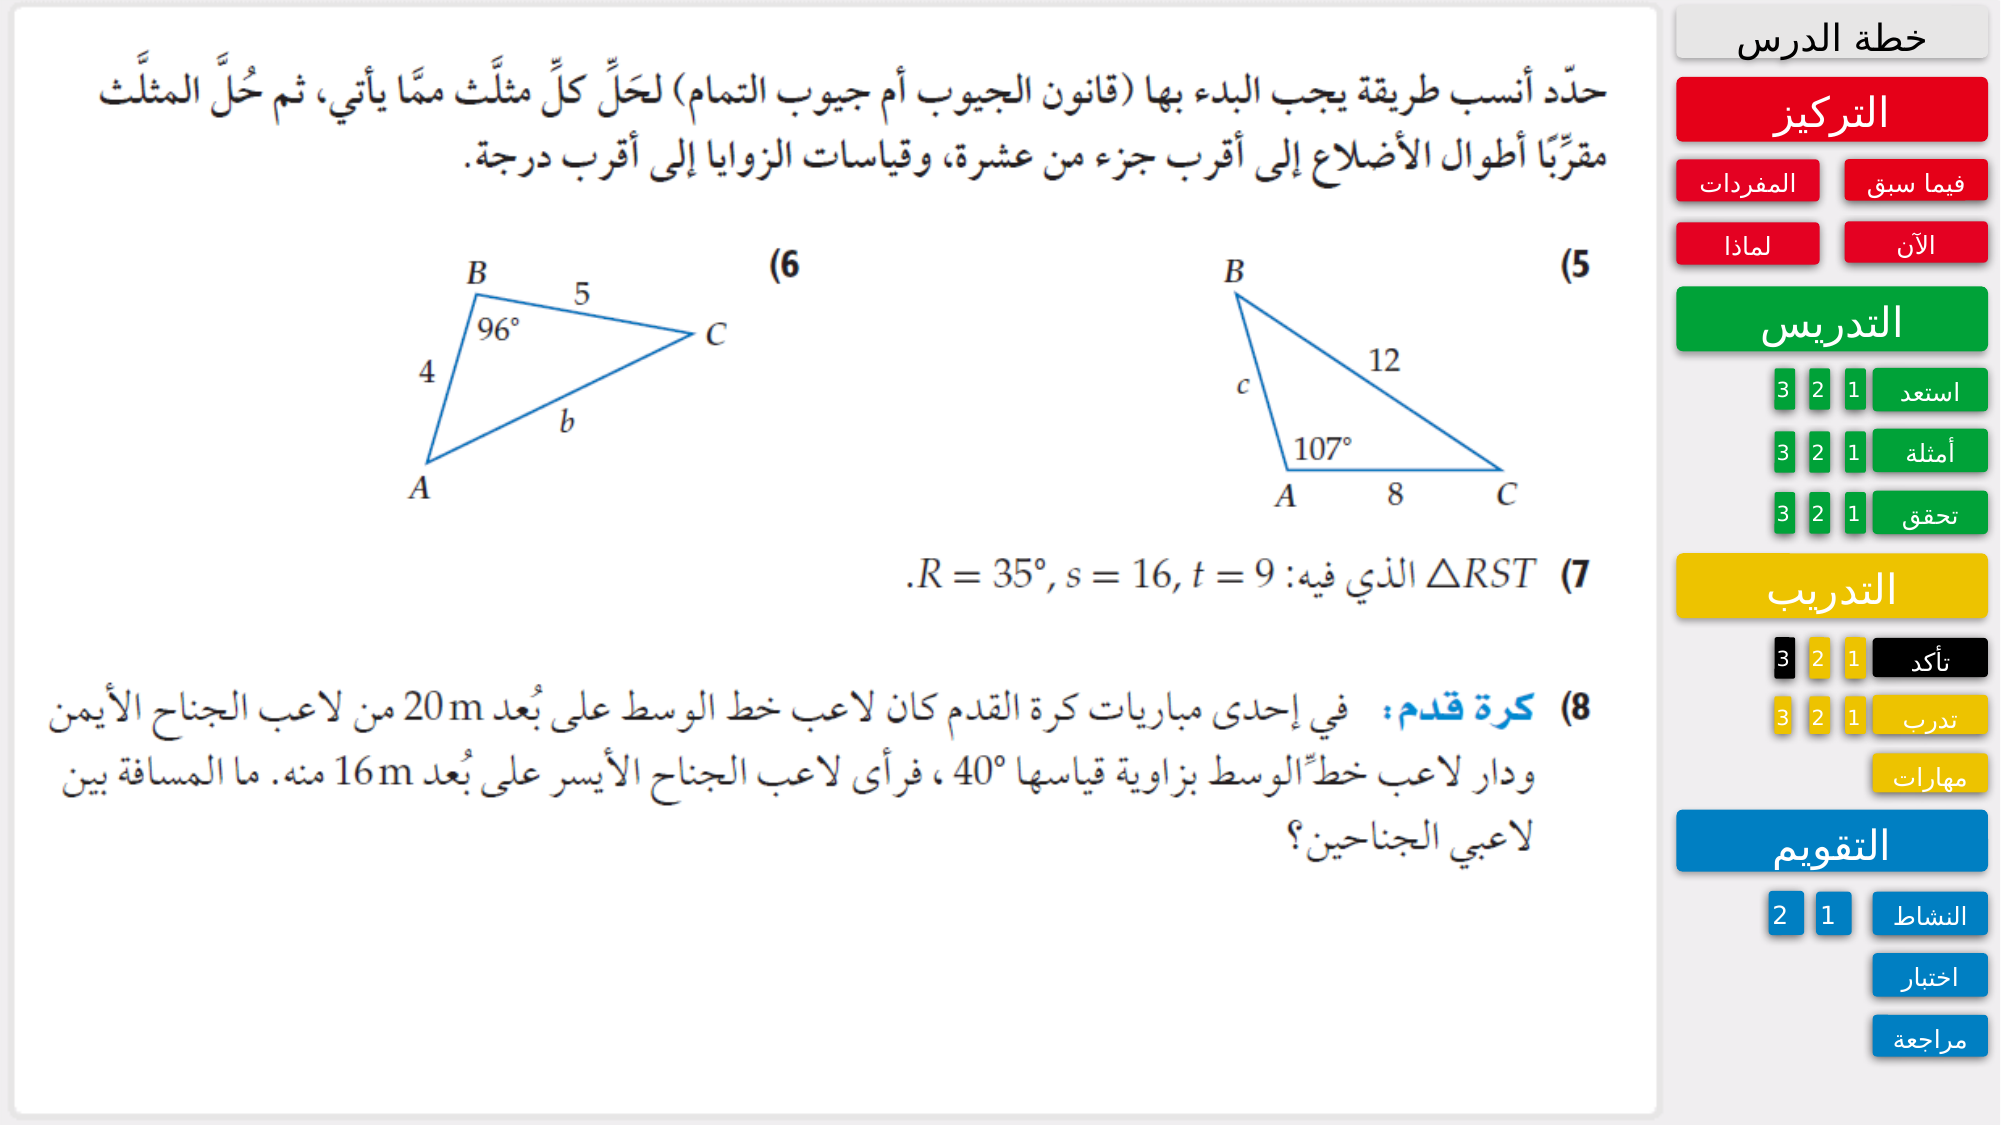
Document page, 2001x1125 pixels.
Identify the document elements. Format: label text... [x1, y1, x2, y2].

text_box المفردات [1676, 159, 1820, 202]
text_box تأكد [1873, 637, 1988, 678]
text_box 3 [1774, 368, 1796, 410]
text_box الآن [1844, 221, 1988, 263]
text_box 1 [1816, 891, 1852, 936]
text_box 2 [1809, 637, 1831, 679]
text_box 2 [1809, 431, 1831, 473]
text_box 3 [1774, 696, 1792, 734]
text_box مهارات [1872, 753, 1988, 793]
text_box فيما سبق [1844, 159, 1988, 201]
text_box مراجعة [1872, 1014, 1988, 1057]
text_box 1 [1845, 696, 1866, 734]
text_box اختبار [1872, 953, 1988, 997]
text_box 2 [1768, 890, 1805, 936]
text_box استعد [1873, 367, 1988, 412]
text_box 3 [1774, 431, 1796, 473]
text_box 1 [1845, 492, 1866, 534]
text_box النشاط [1872, 891, 1988, 936]
text_box تدرب [1872, 694, 1988, 735]
text_box خطة الدرس [1675, 4, 1990, 59]
text_box أمثلة [1872, 428, 1988, 473]
text_box لماذا [1676, 222, 1820, 265]
text_box تحقق [1872, 490, 1988, 535]
text_box 1 [1845, 431, 1866, 473]
text_box 3 [1774, 492, 1796, 534]
text_box التدريس [1675, 285, 1990, 353]
text_box 2 [1809, 368, 1831, 410]
text_box التدريب [1675, 552, 1990, 620]
text_box 1 [1845, 368, 1866, 410]
text_box 2 [1809, 492, 1831, 534]
text_box 1 [1845, 637, 1866, 679]
picture [0, 0, 2001, 1125]
text_box 2 [1809, 696, 1831, 734]
text_box 3 [1774, 637, 1796, 679]
text_box التركيز [1675, 75, 1990, 143]
text_box التقويم [1675, 808, 1990, 873]
